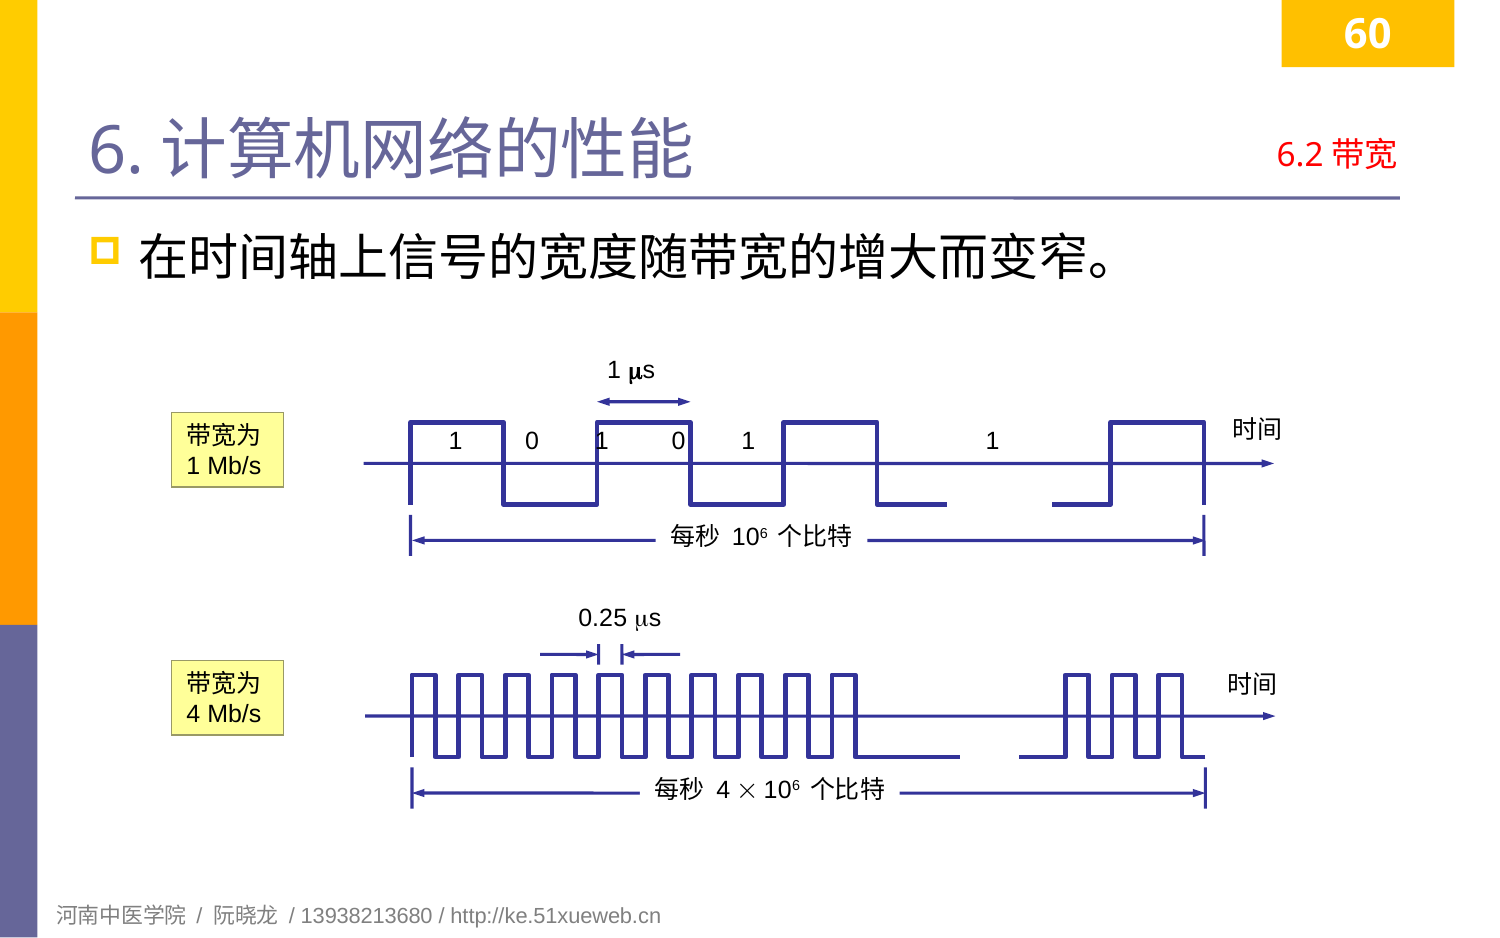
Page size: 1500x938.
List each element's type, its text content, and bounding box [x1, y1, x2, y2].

list 在时间轴上信号的宽度随带宽的增大而变窄。 [75, 218, 1425, 839]
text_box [170, 346, 1299, 559]
list 6.2带宽 [939, 126, 1412, 186]
title 6.计算机网络的性能 [75, 37, 1425, 194]
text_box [170, 594, 1293, 812]
slide_number 60 [1281, 0, 1455, 68]
